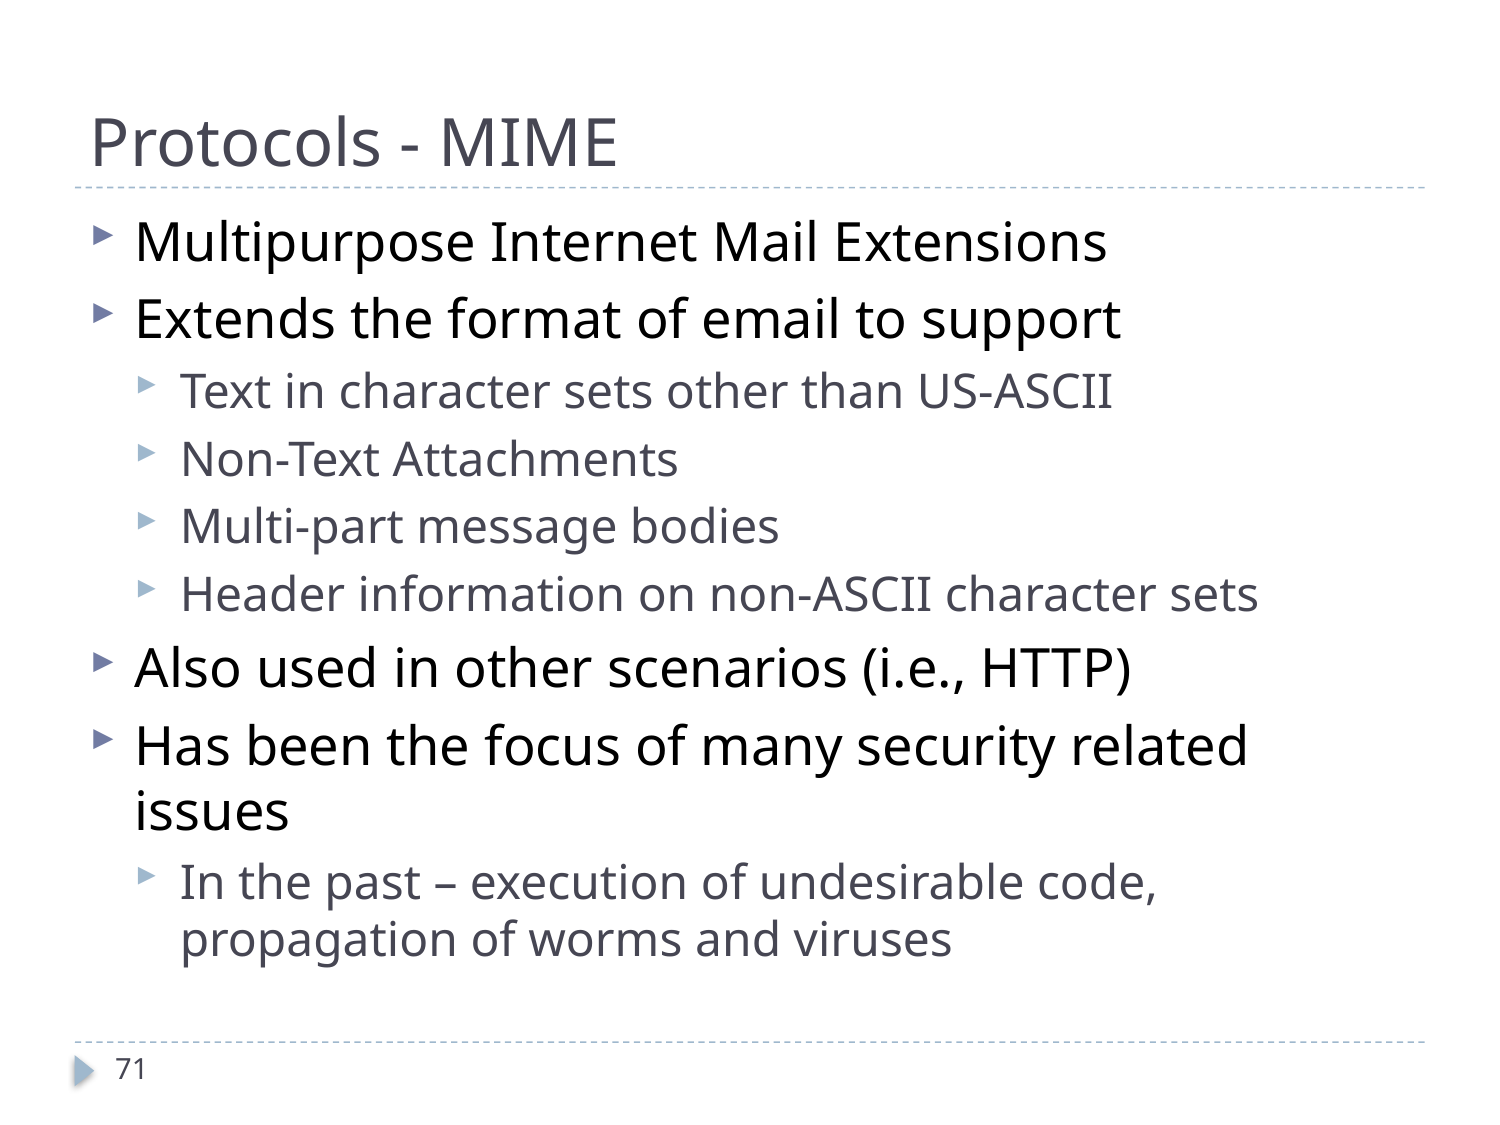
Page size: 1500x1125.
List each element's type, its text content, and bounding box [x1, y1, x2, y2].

slide_number 71 [100, 1042, 426, 1103]
list Multipurpose Internet Mail Extensions Extends the format of email to support Text in character sets other than US-ASCII Non-Text Attachments Multi-part message bodies Header information on non-ASCII character sets Also used in other scenarios (i.e., HTTP) Has been the focus of many security related issues In the past – execution of undesirable code, propagation of worms and viruses [75, 200, 1425, 1010]
title Protocols - MIME [75, 24, 1425, 188]
